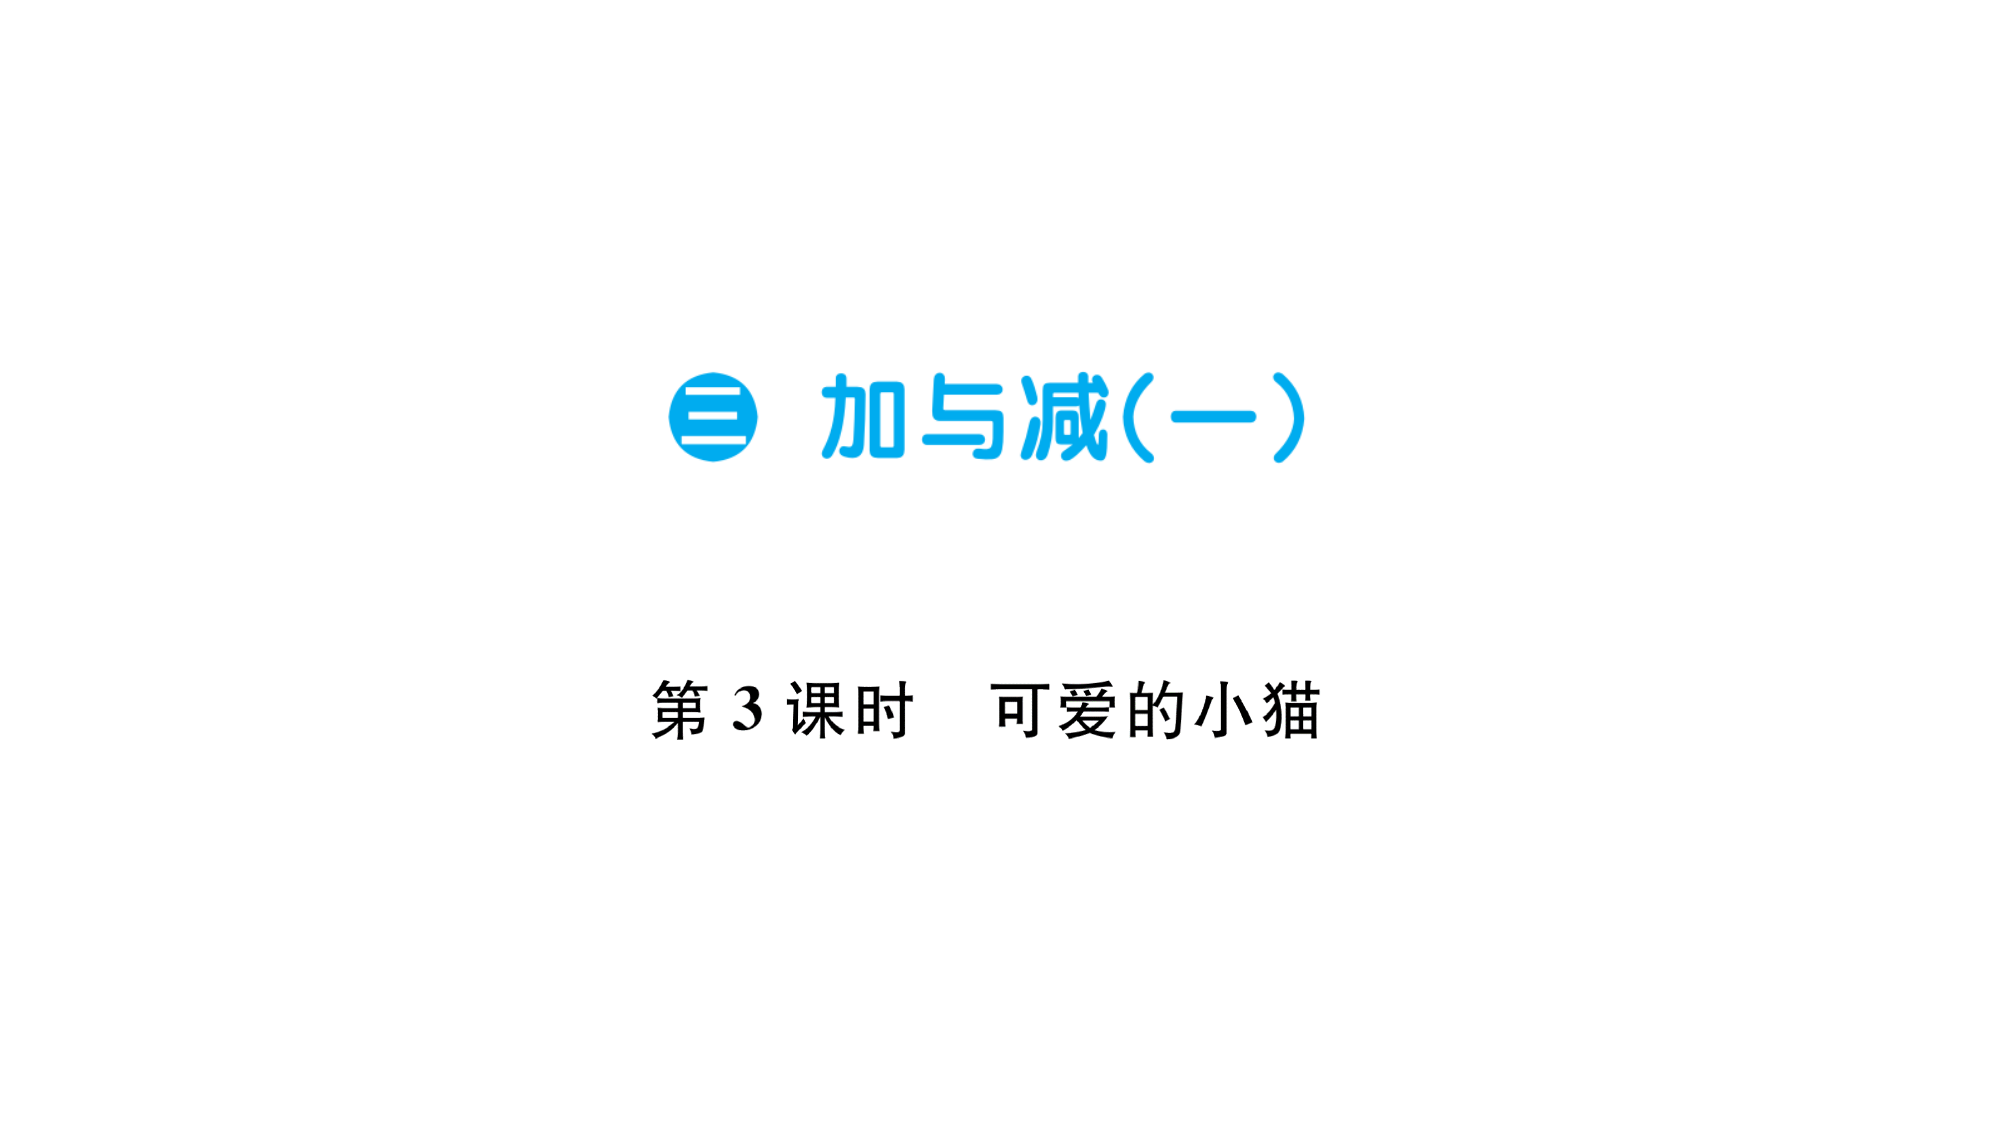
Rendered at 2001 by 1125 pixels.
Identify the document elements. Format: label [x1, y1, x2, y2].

picture [647, 673, 1333, 749]
picture [647, 347, 1353, 498]
